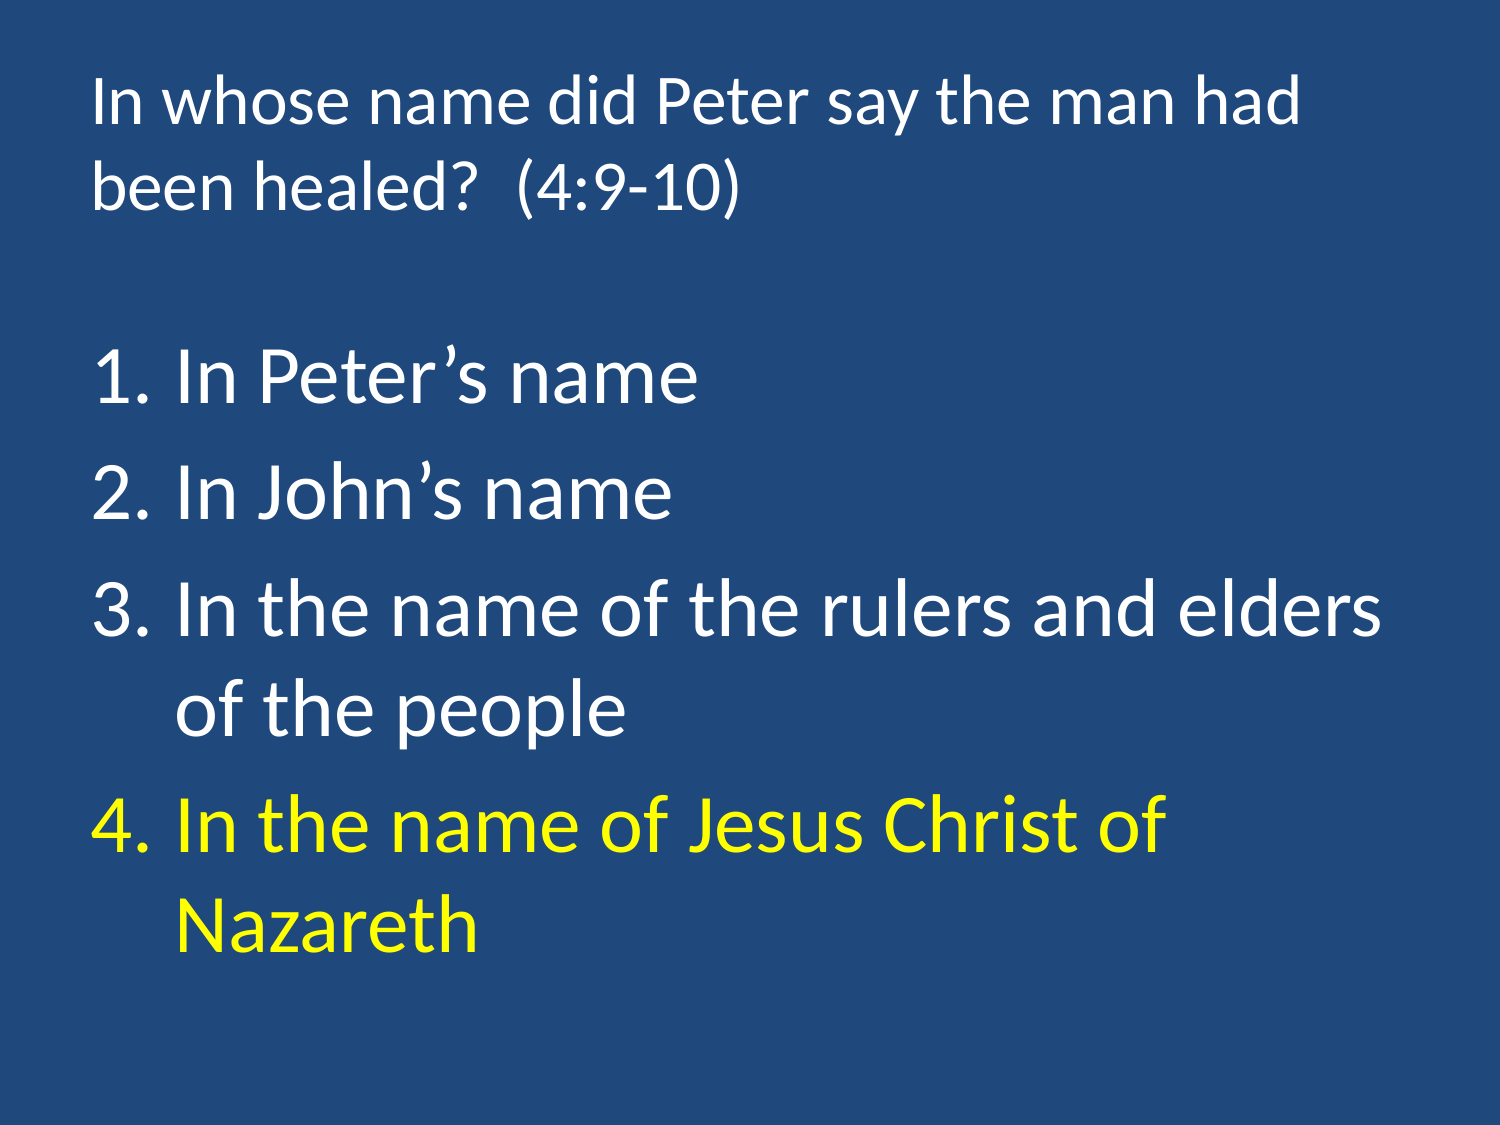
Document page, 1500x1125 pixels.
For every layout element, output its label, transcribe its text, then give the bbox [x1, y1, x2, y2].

title In whose name did Peter say the man had been healed? (4:9-10) [75, 45, 1425, 233]
list In Peter’s name In John’s name In the name of the rulers and elders of the people In the name of Jesus Christ of Nazareth [75, 312, 1425, 1005]
